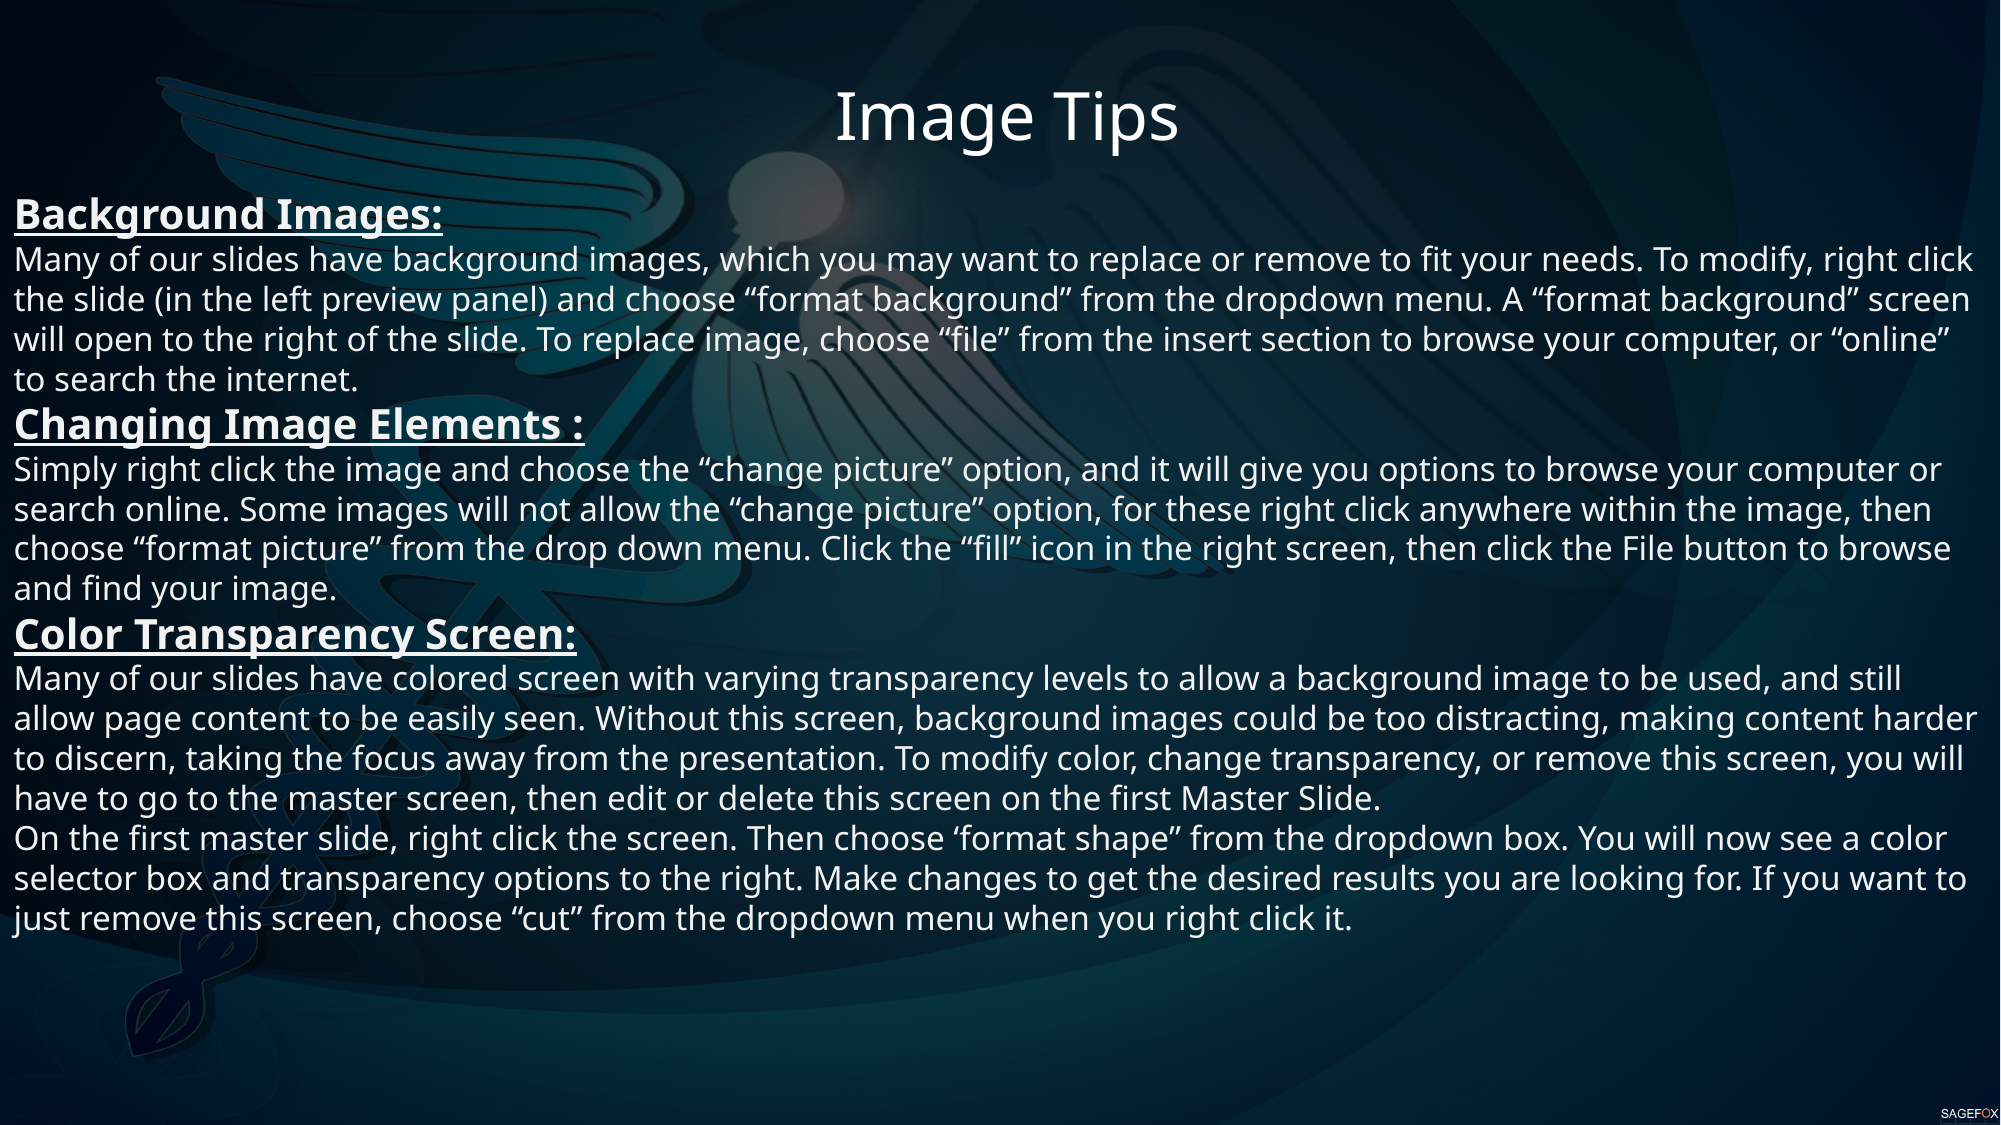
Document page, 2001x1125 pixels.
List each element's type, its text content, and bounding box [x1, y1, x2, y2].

text_box Background Images: Many of our slides have background images, which you may want to replace or remove to fit your needs. To modify, right click the slide (in the left preview panel) and choose “format background” from the dropdown menu. A “format background” screen will open to the right of the slide. To replace image, choose “file” from the insert section to browse your computer, or “online” to search the internet. Changing Image Elements : Simply right click the image and choose the “change picture” option, and it will give you options to browse your computer or search online. Some images will not allow the “change picture” option, for these right click anywhere within the image, then choose “format picture” from the drop down menu. Click the “fill” icon in the right screen, then click the File button to browse and find your image. Color Transparency Screen: Many of our slides have colored screen with varying transparency levels to allow a background image to be used, and still allow page content to be easily seen. Without this screen, background images could be too distracting, making content harder to discern, taking the focus away from the presentation. To modify color, change transparency, or remove this screen, you will have to go to the master screen, then edit or delete this screen on the first Master Slide. On the first master slide, right click the screen. Then choose ‘format shape” from the dropdown box. You will now see a color selector box and transparency options to the right. Make changes to get the desired results you are looking for. If you want to just remove this screen, choose “cut” from the dropdown menu when you right click it. [0, 0, 2000, 1125]
title Image Tips [597, 59, 1420, 177]
